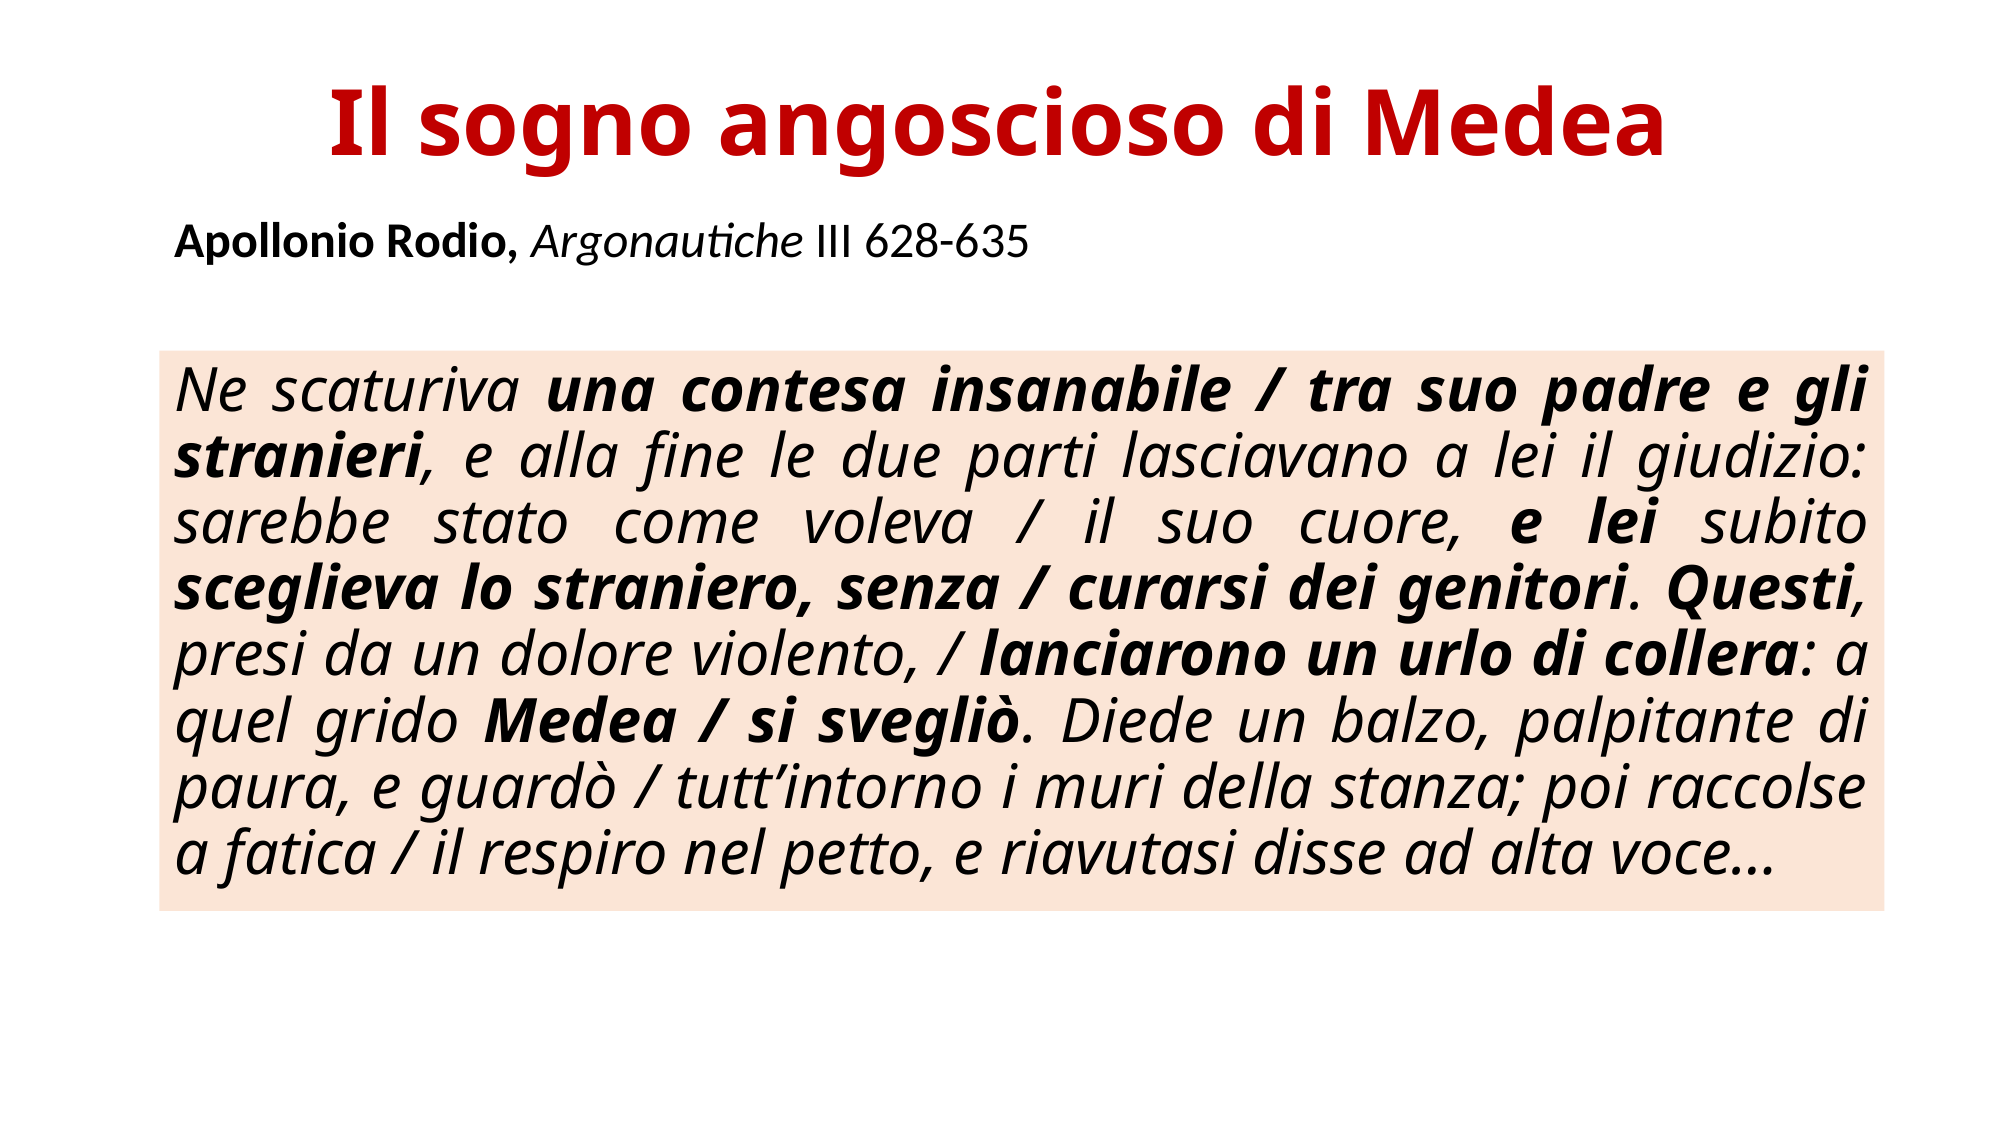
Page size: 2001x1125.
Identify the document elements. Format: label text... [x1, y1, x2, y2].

list Ne scaturiva una contesa insanabile / tra suo padre e gli stranieri, e alla fine le due parti lasciavano a lei il giudizio: sarebbe stato come voleva / il suo cuore, e lei subito sceglieva lo straniero, senza / curarsi dei genitori. Questi, presi da un dolore violento, / lanciarono un urlo di collera: a quel grido Medea / si svegliò. Diede un balzo, palpitante di paura, e guardò / tutt’intorno i muri della stanza; poi raccolse a fatica / il respiro nel petto, e riavutasi disse ad alta voce… [159, 350, 1885, 911]
title Il sogno angoscioso di Medea [137, 23, 1863, 228]
list Apollonio Rodio, Argonautiche III 628-635 [159, 140, 1473, 350]
